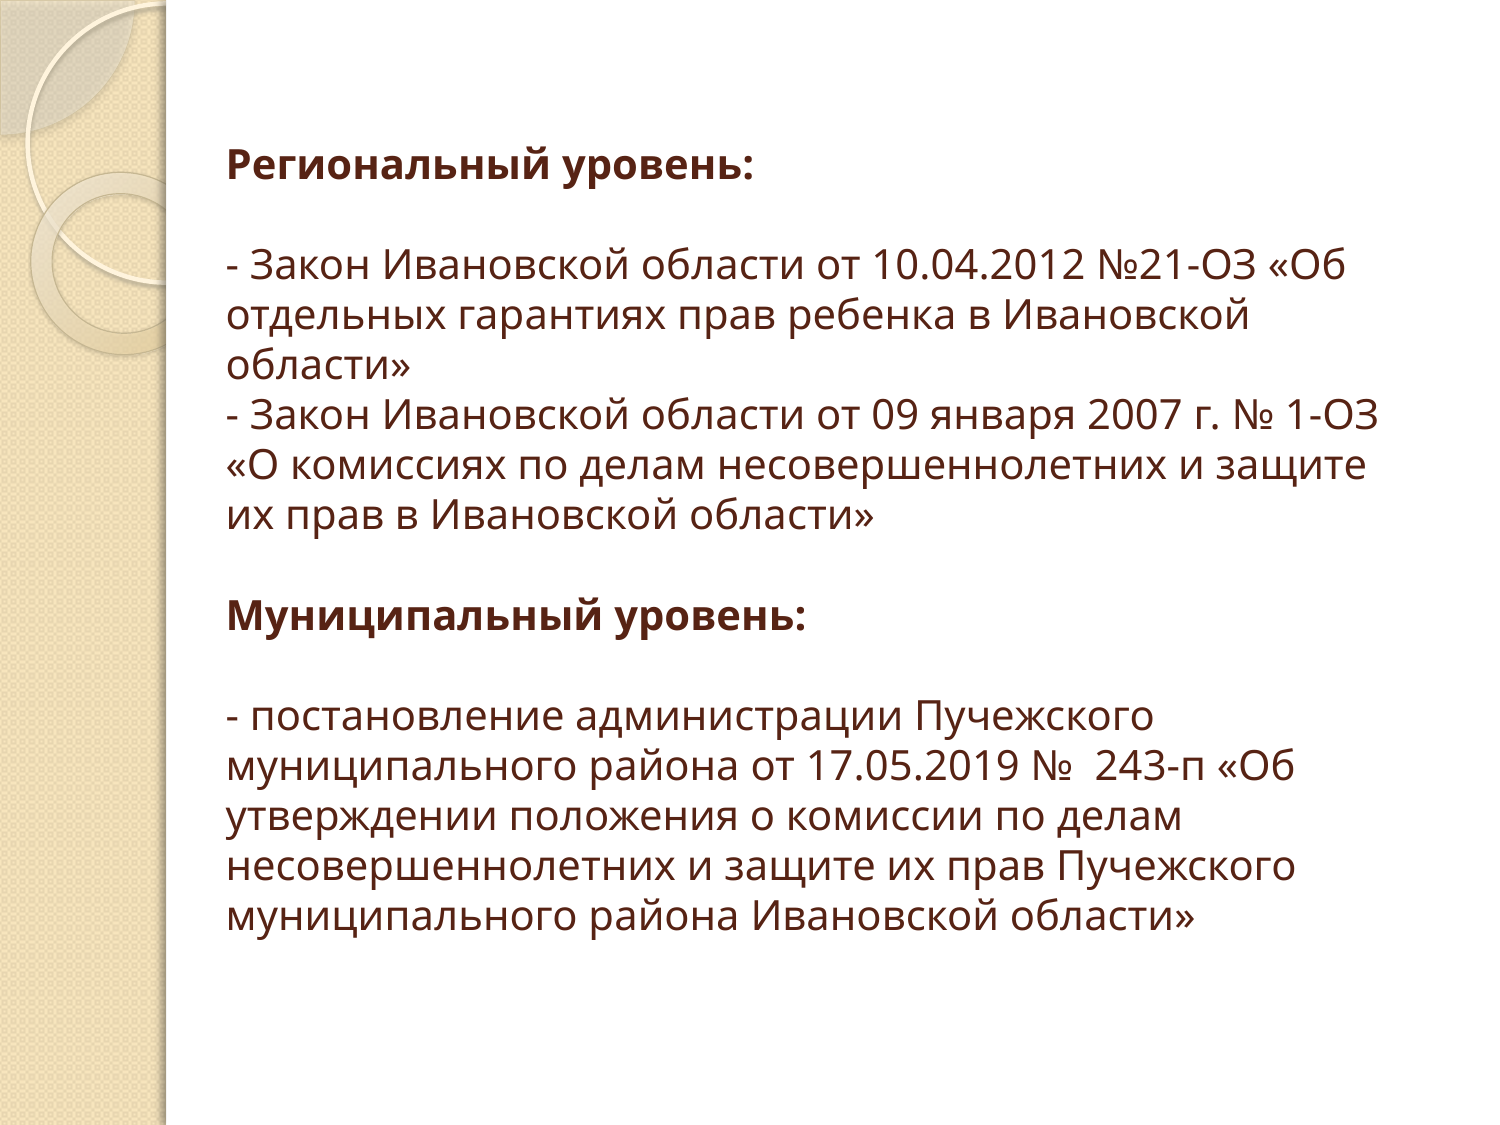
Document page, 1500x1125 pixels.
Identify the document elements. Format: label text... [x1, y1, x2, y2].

title Региональный уровень: - Закон Ивановской области от 10.04.2012 №21-ОЗ «Об отдельных гарантиях прав ребенка в Ивановской области» - Закон Ивановской области от 09 января 2007 г. № 1-ОЗ «О комиссиях по делам несовершеннолетних и защите их прав в Ивановской области» Муниципальный уровень: - постановление администрации Пучежского муниципального района от 17.05.2019 № 243-п «Об утверждении положения о комиссии по делам несовершеннолетних и защите их прав Пучежского муниципального района Ивановской области» [210, 45, 1425, 1032]
